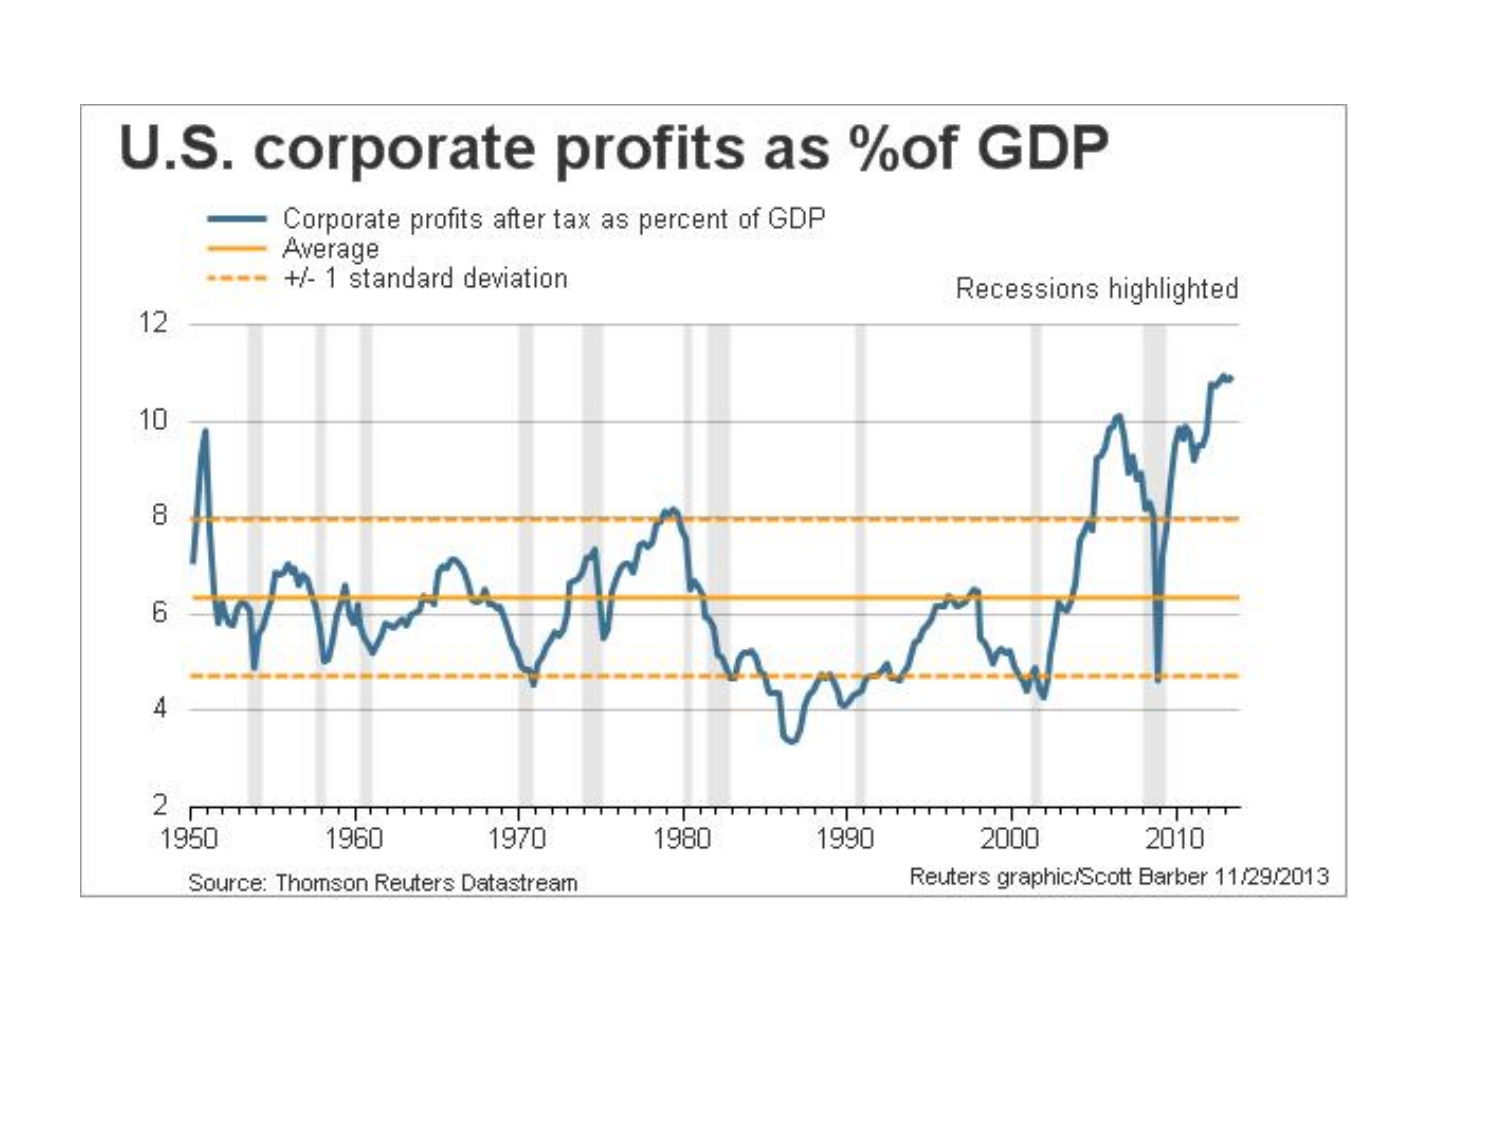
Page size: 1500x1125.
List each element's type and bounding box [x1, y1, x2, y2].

picture [79, 104, 1351, 901]
